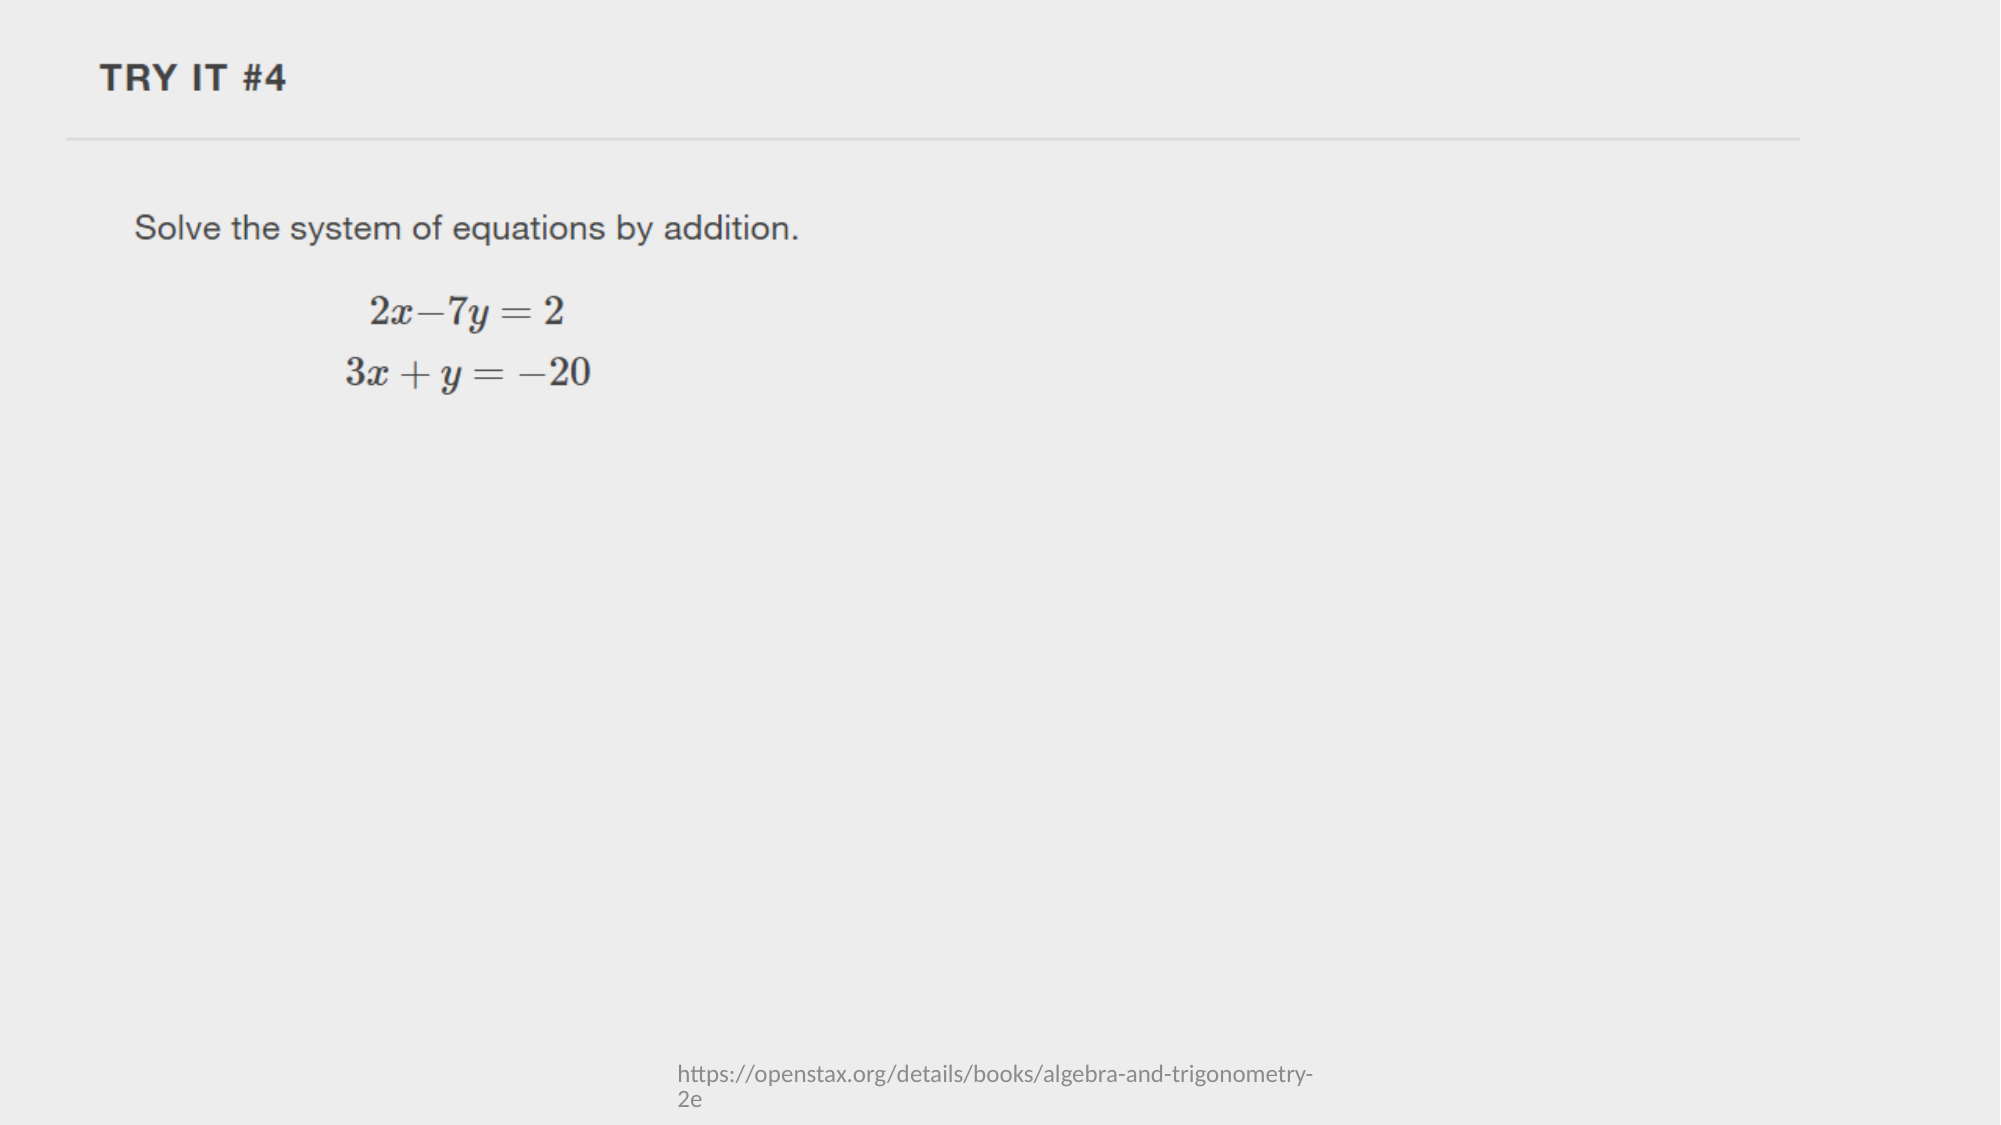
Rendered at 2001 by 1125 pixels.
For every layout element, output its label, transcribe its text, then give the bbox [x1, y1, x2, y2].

footer https://openstax.org/details/books/algebra-and-trigonometry-2e [662, 1042, 1338, 1103]
picture [48, 22, 1816, 445]
